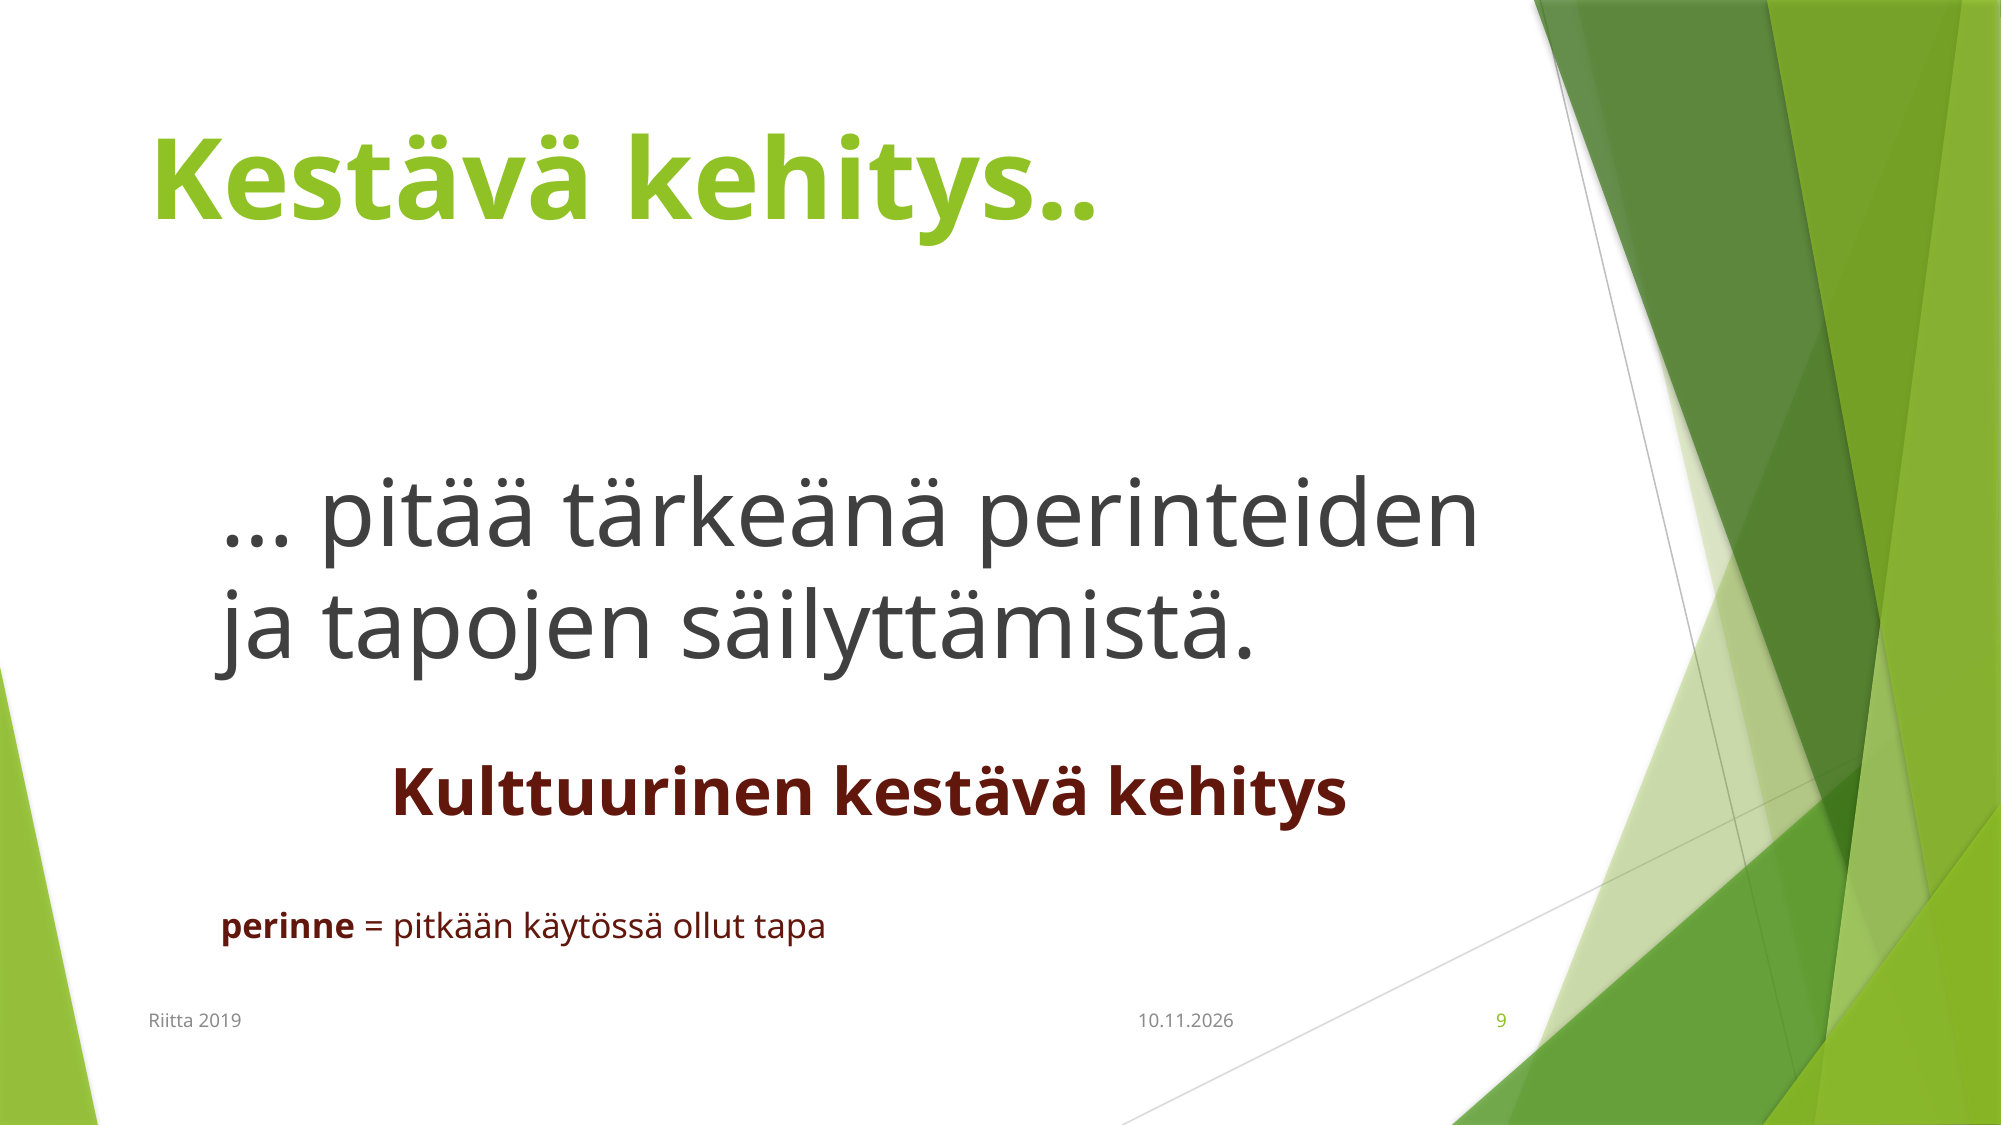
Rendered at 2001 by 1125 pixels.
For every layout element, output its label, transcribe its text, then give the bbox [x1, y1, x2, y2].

slide_number 9 [1409, 991, 1522, 1051]
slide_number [1145, 991, 1249, 1051]
list … pitää tärkeänä perinteiden ja tapojen säilyttämistä. Kulttuurinen kestävä kehitys perinne = pitkään käytössä ollut tapa [205, 316, 1522, 991]
title Kestävä kehitys.. [133, 99, 1522, 317]
footer Riitta 2019 [133, 991, 1145, 1051]
